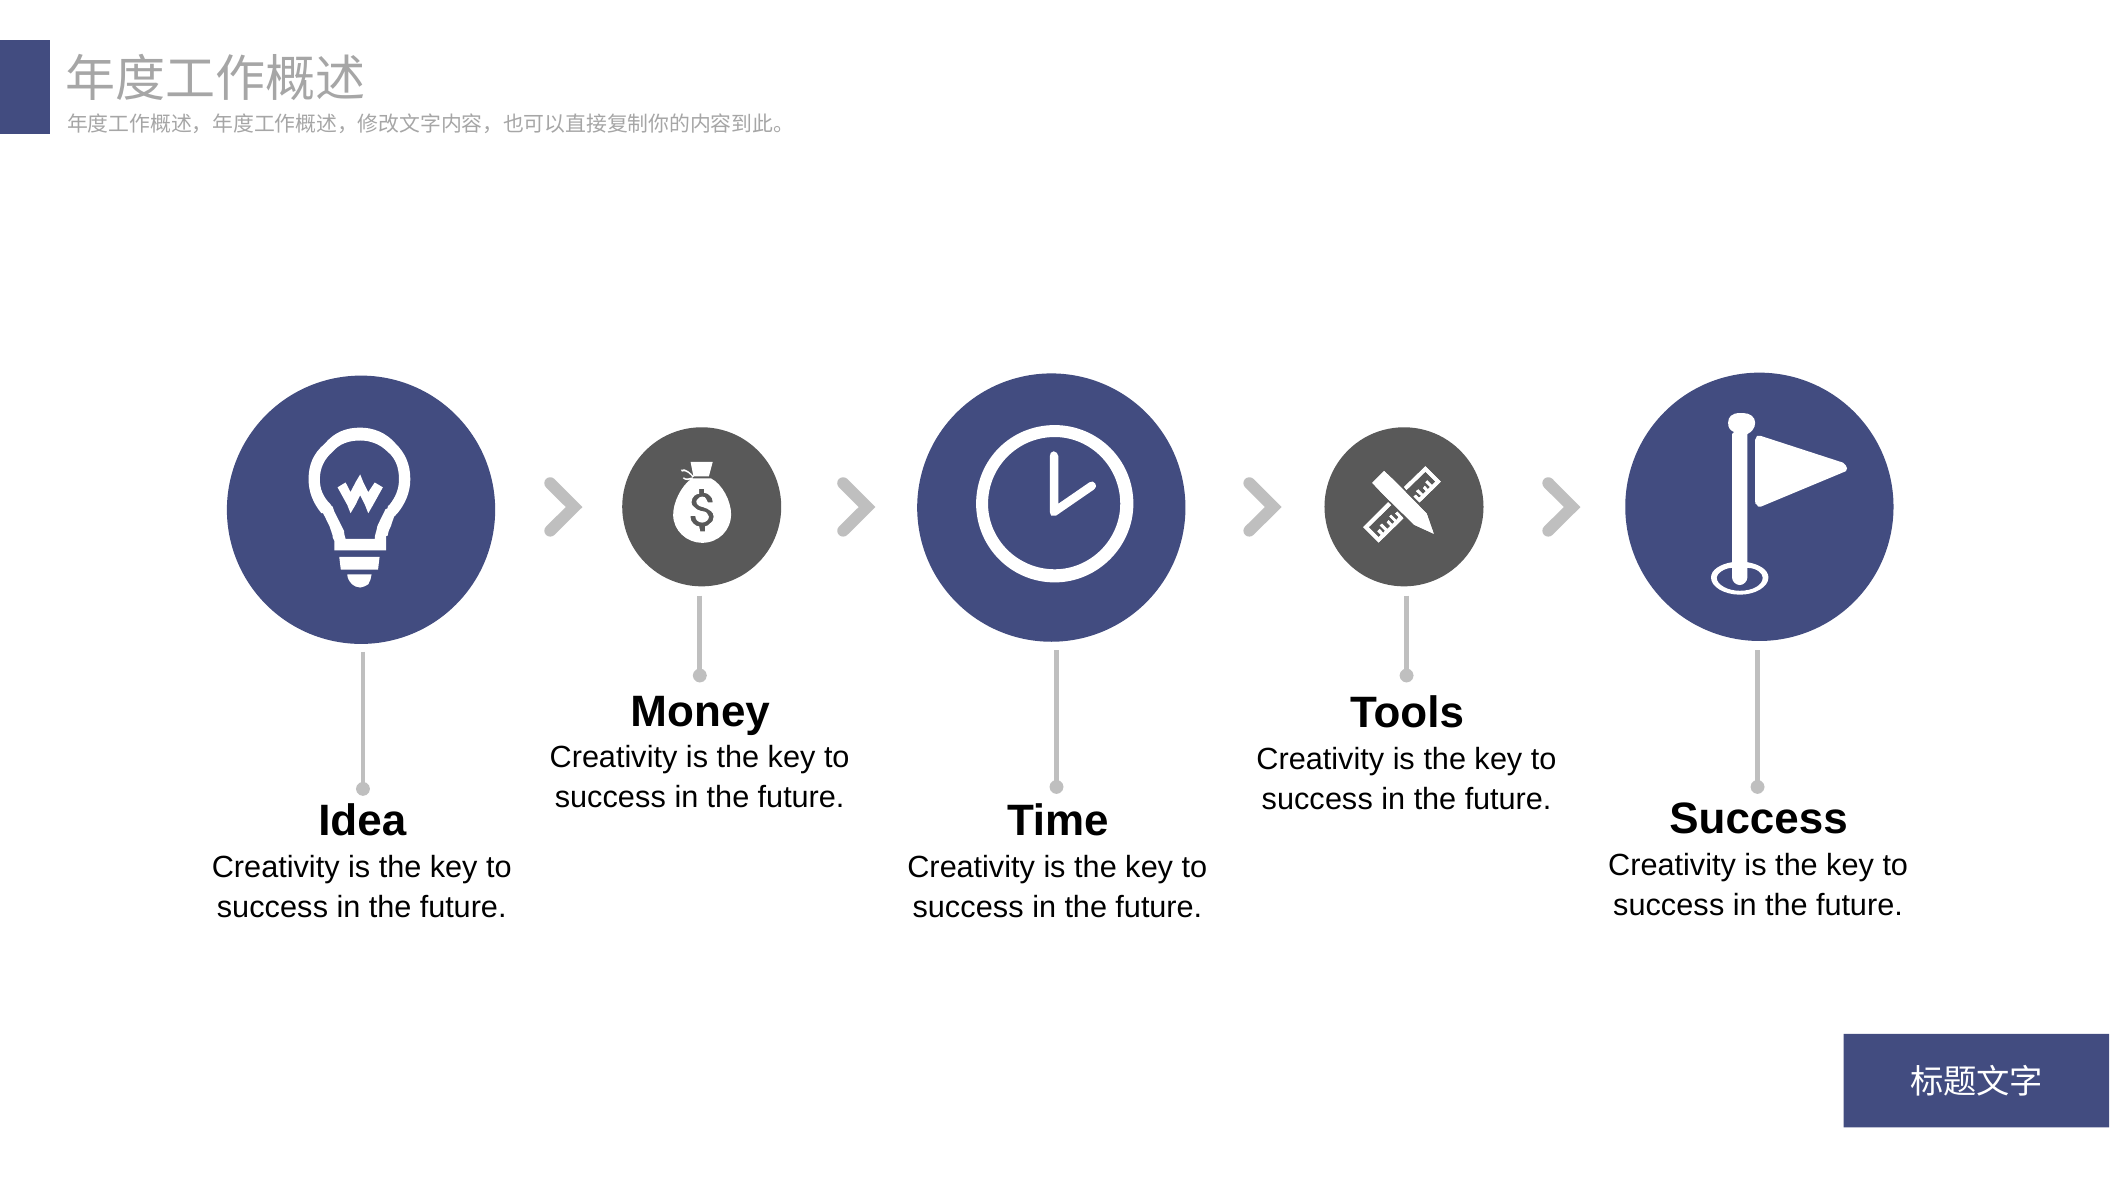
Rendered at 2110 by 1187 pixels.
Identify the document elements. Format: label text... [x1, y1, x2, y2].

text_box [0, 39, 51, 135]
text_box 标题文字 [1873, 1052, 2080, 1108]
text_box 年度工作概述，年度工作概述，修改文字内容，也可以直接复制你的内容到此。 [67, 110, 968, 136]
text_box 年度工作概述 [65, 46, 712, 107]
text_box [1209, 427, 1560, 822]
text_box [1843, 1033, 2110, 1129]
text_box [502, 427, 859, 820]
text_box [164, 375, 560, 929]
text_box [1560, 372, 1956, 927]
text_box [859, 373, 1255, 929]
